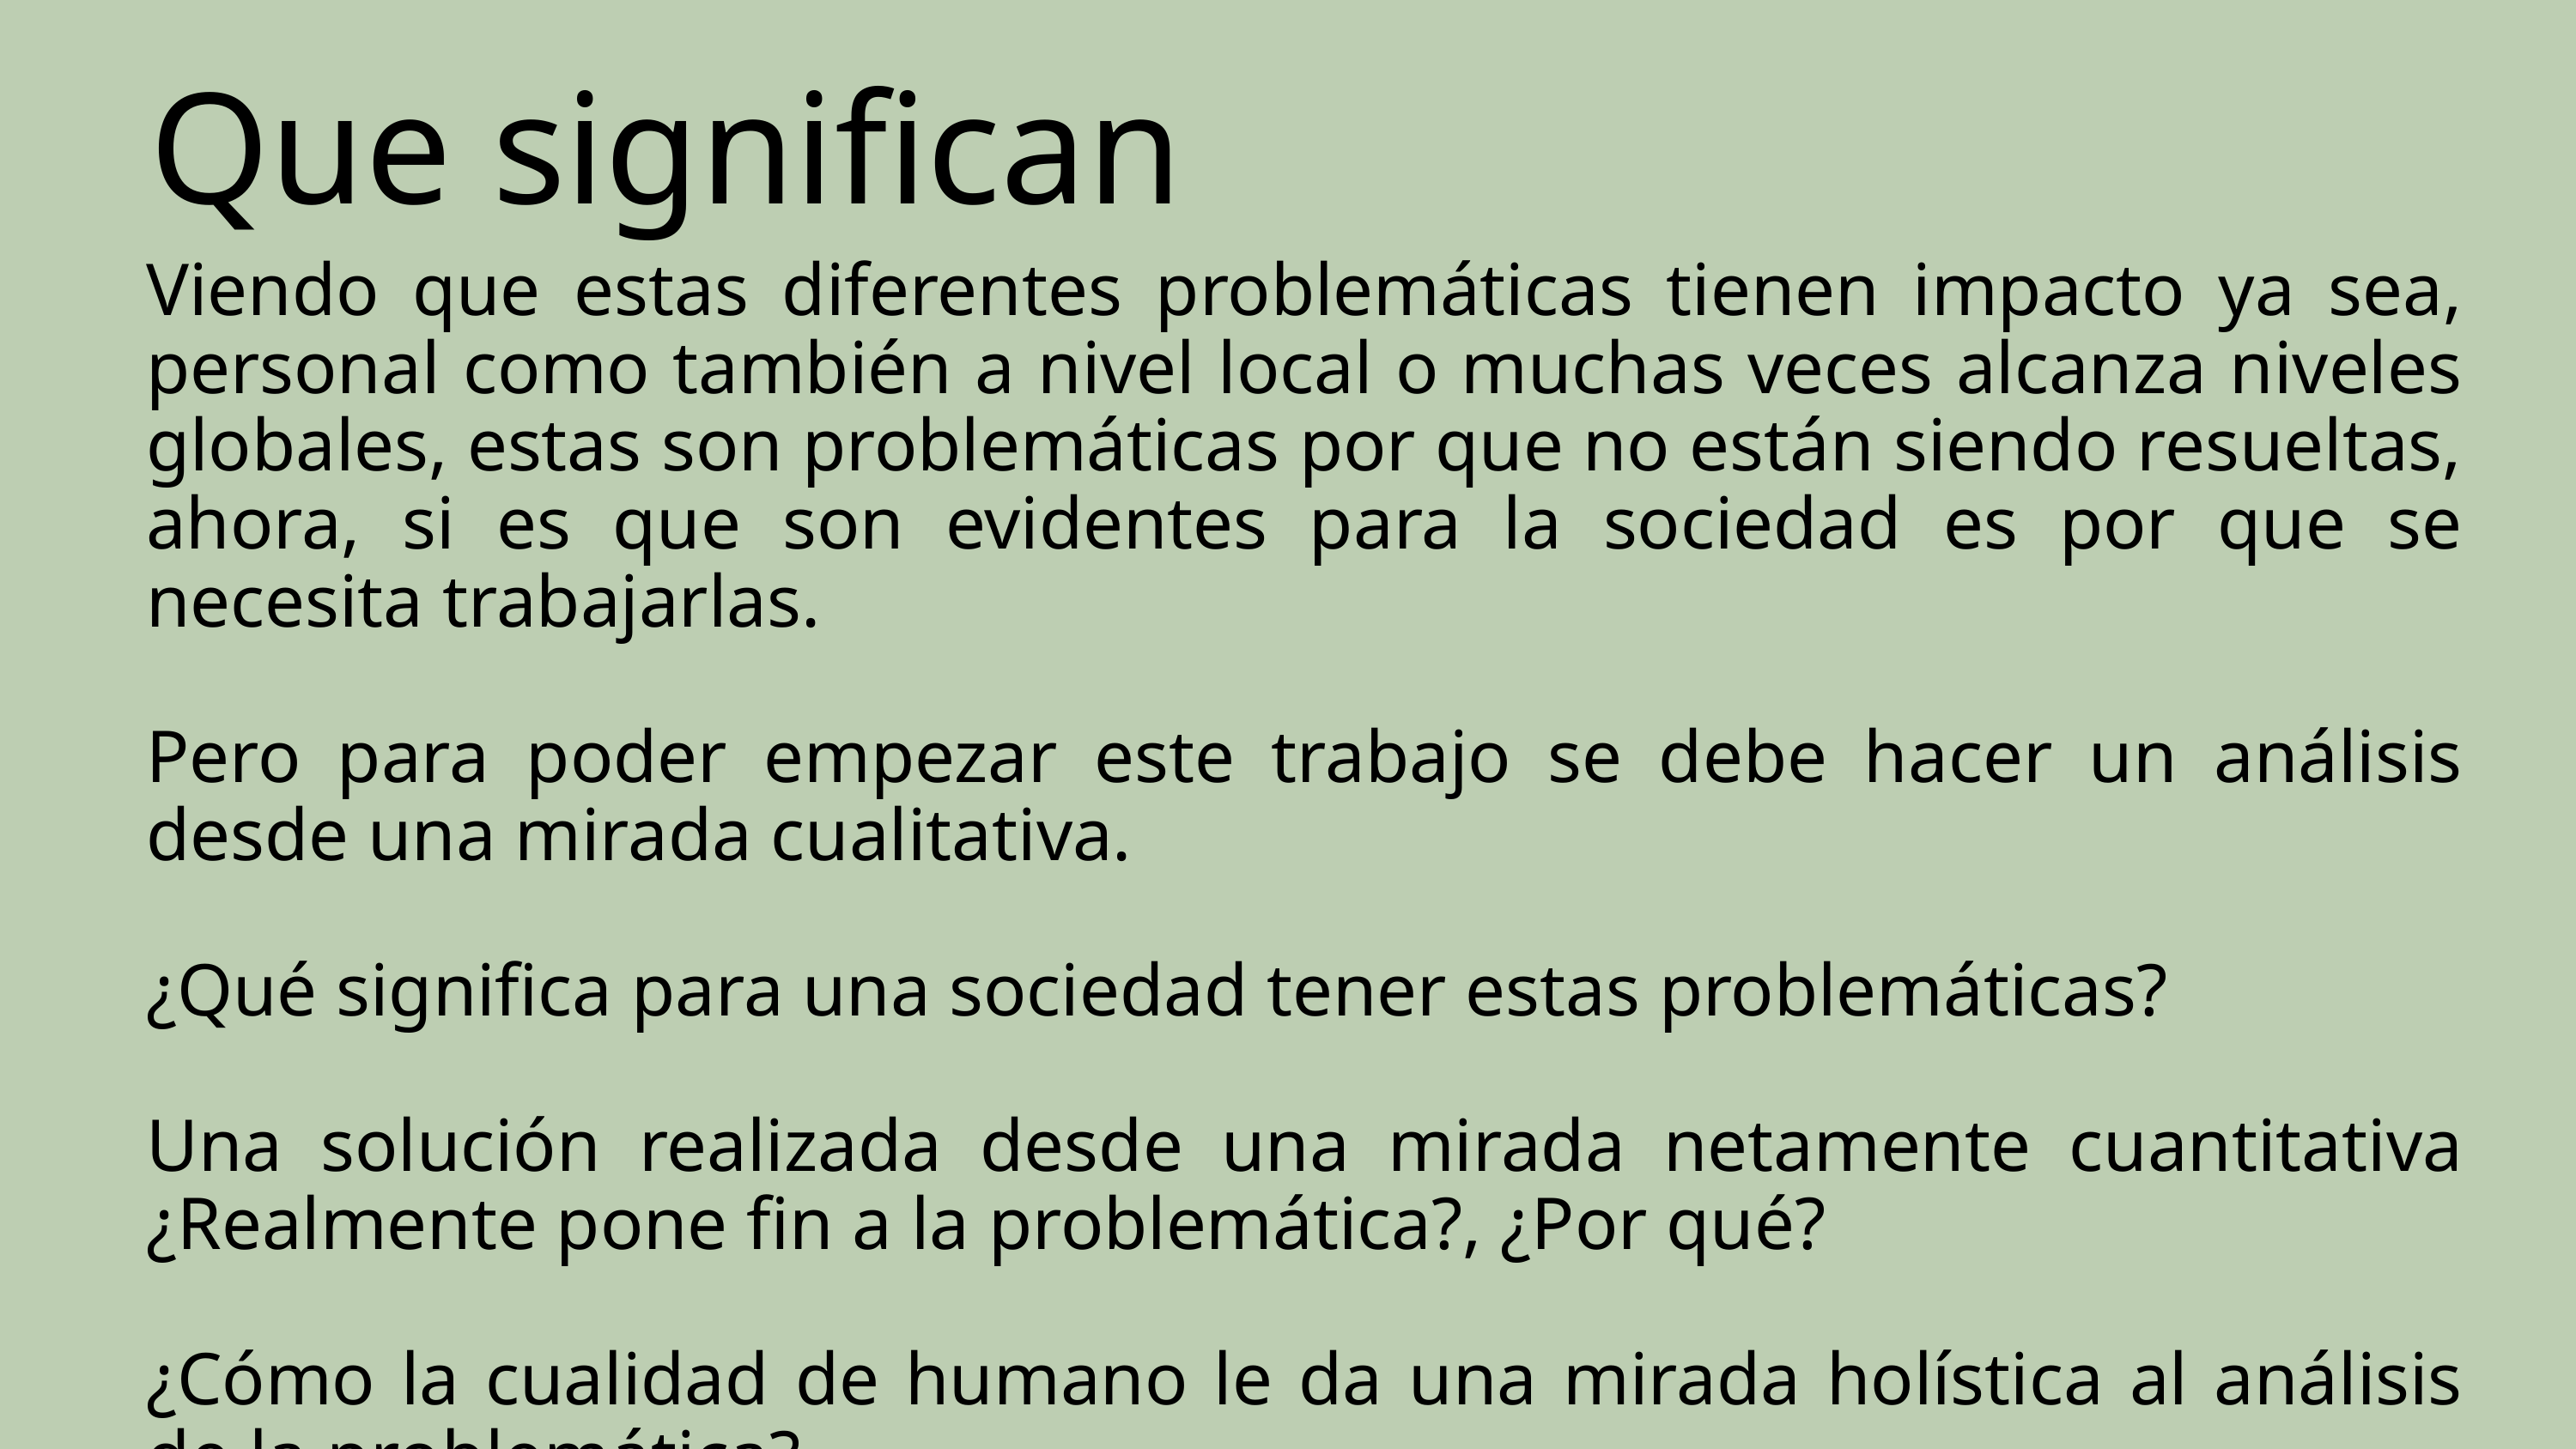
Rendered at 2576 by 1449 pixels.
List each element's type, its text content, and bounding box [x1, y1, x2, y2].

text_box Que significan [149, 80, 1514, 234]
text_box Viendo que estas diferentes problemáticas tienen impacto ya sea, personal como también a nivel local o muchas veces alcanza niveles globales, estas son problemáticas por que no están siendo resueltas, ahora, si es que son evidentes para la sociedad es por que se necesita trabajarlas. Pero para poder empezar este trabajo se debe hacer un análisis desde una mirada cualitativa. ¿Qué significa para una sociedad tener estas problemáticas? Una solución realizada desde una mirada netamente cuantitativa ¿Realmente pone fin a la problemática?, ¿Por qué? ¿Cómo la cualidad de humano le da una mirada holística al análisis de la problemática? [146, 252, 2465, 1449]
